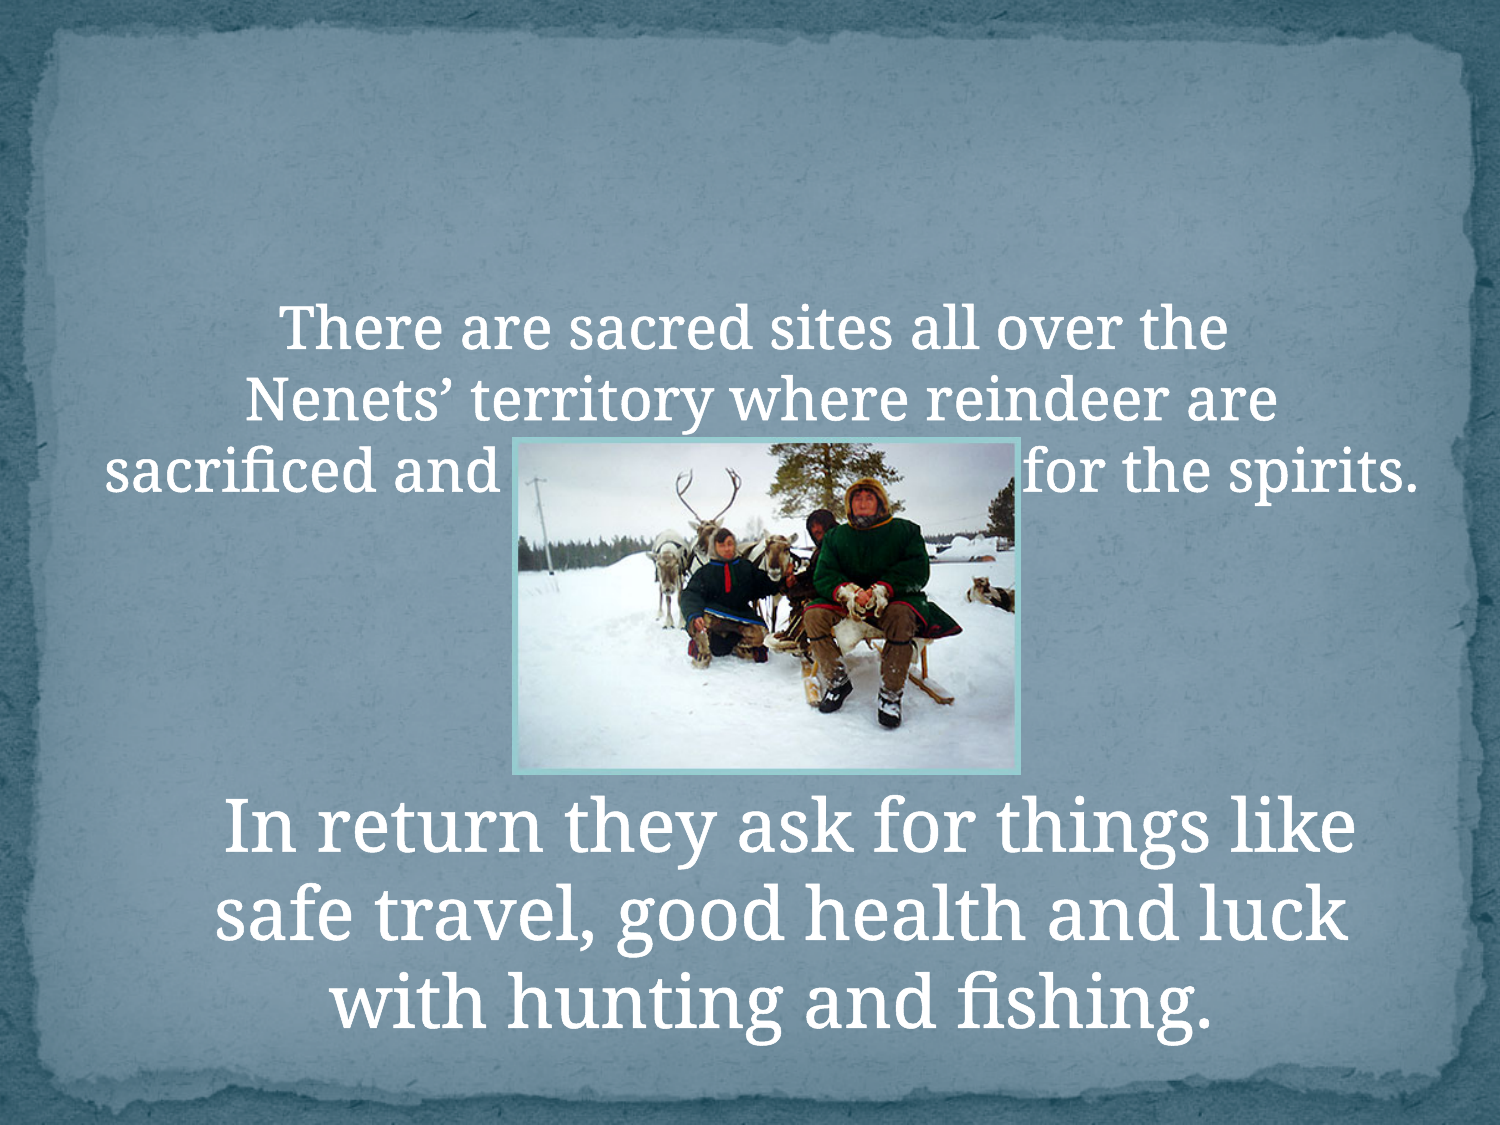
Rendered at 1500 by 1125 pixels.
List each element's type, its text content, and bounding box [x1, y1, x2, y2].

text_box In return they ask for things like safe travel, good health and luck with hunting and fishing. [162, 587, 1400, 1050]
picture [512, 437, 1021, 775]
title There are sacred sites all over the Nenets’ territory where reindeer are sacrificed and people leave gifts for the spirits. [87, 249, 1438, 725]
